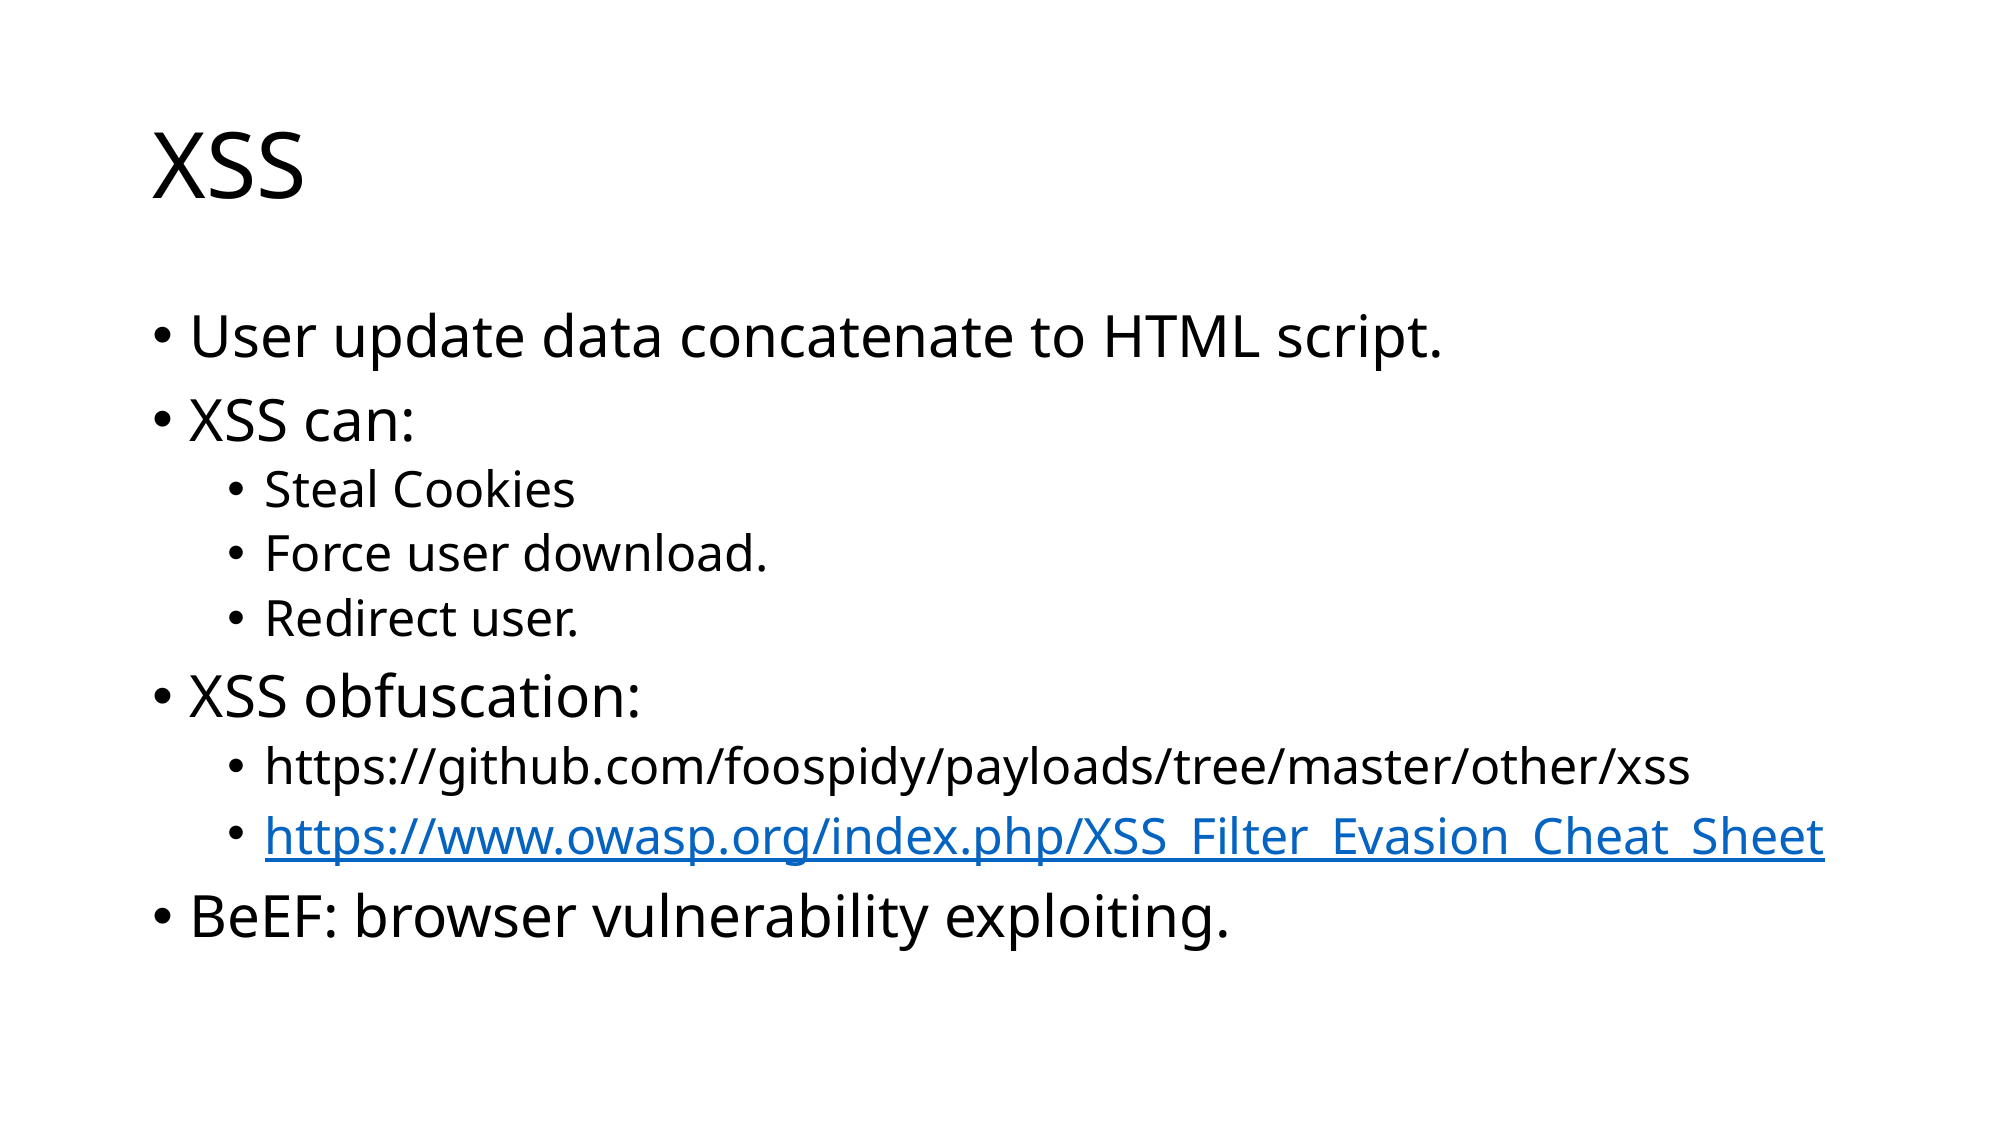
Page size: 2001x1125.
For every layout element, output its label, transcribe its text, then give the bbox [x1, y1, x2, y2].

list User update data concatenate to HTML script. XSS can: Steal Cookies Force user download. Redirect user. XSS obfuscation: https://github.com/foospidy/payloads/tree/master/other/xss https://www.owasp.org/index.php/XSS_Filter_Evasion_Cheat_Sheet BeEF: browser vulnerability exploiting. [137, 299, 1863, 1014]
title XSS [137, 59, 1863, 278]
